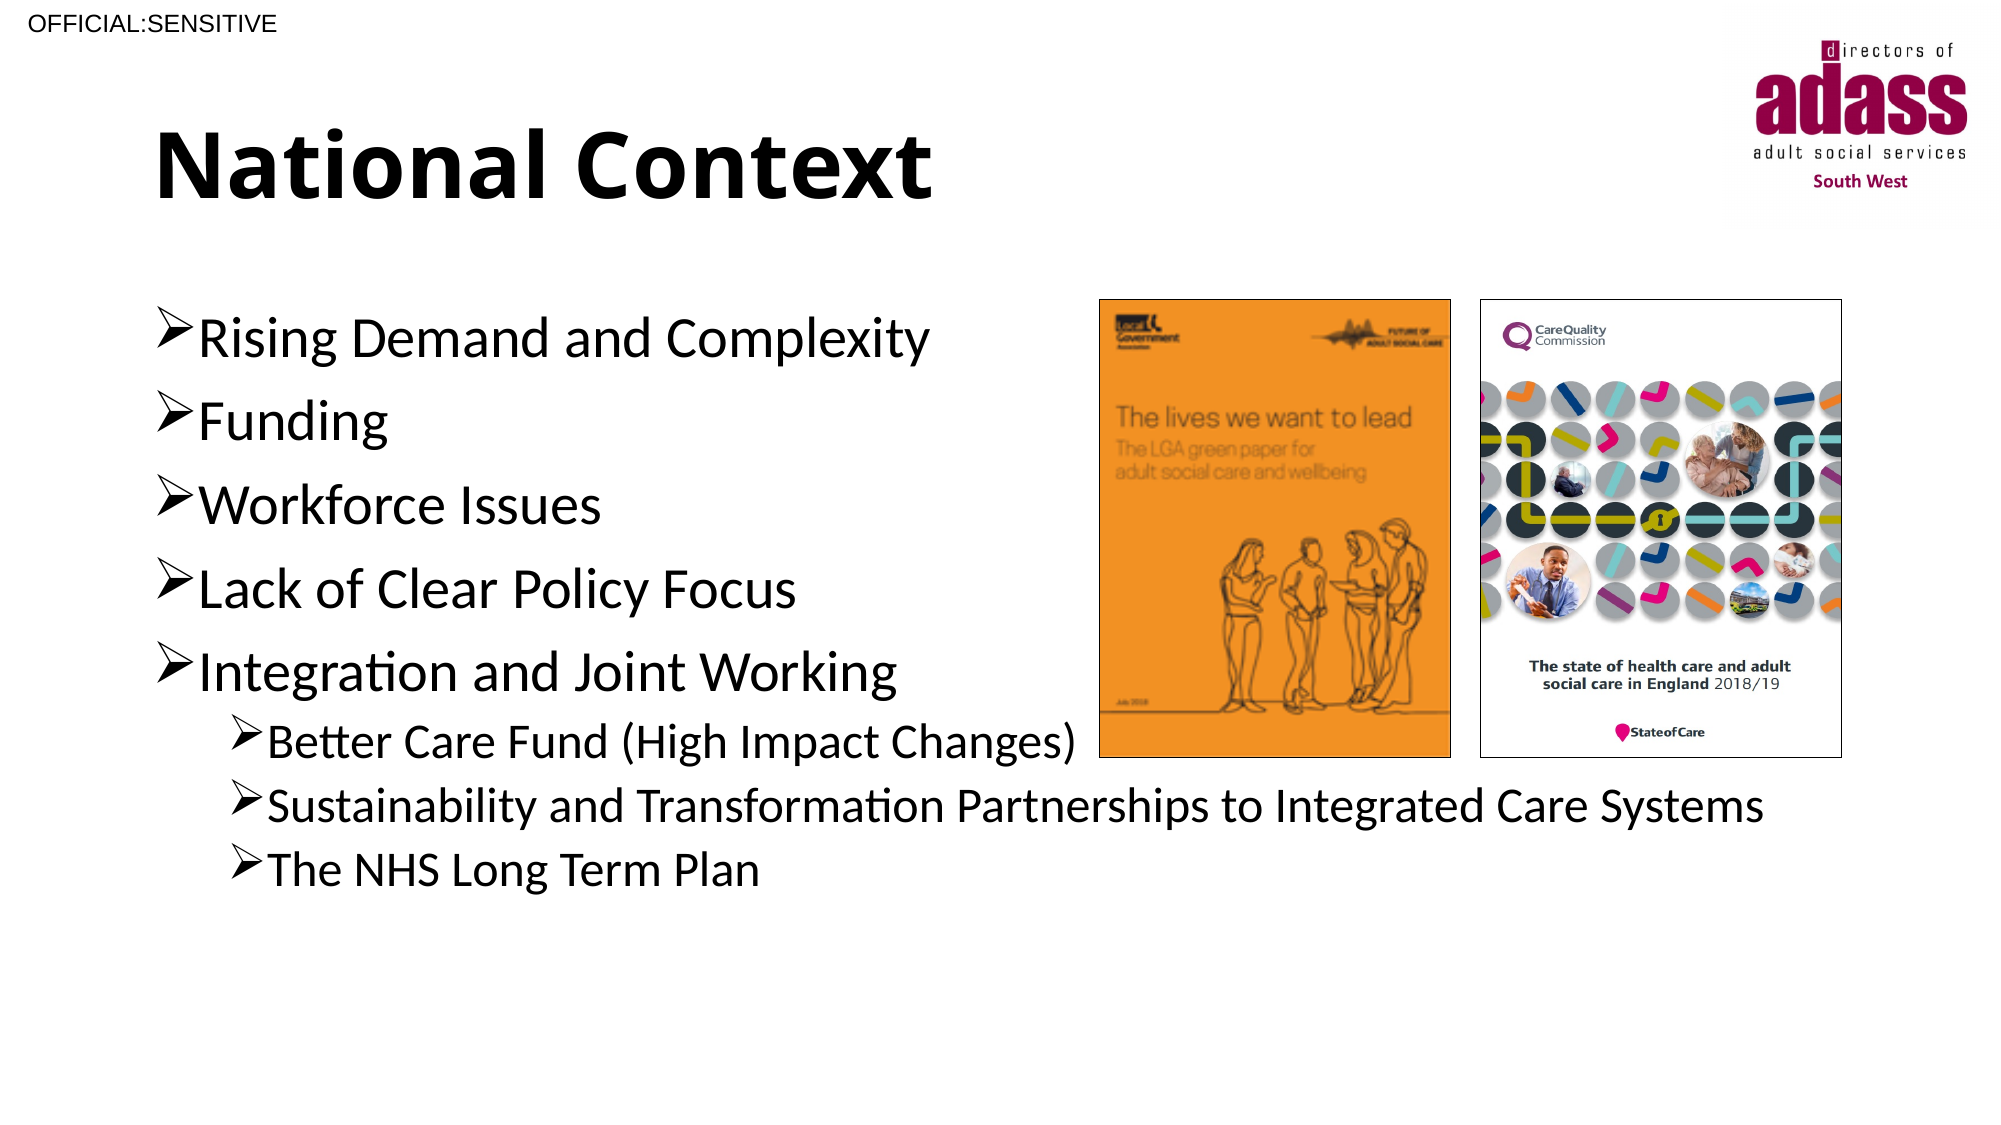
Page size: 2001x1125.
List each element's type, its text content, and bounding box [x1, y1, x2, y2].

picture [1099, 299, 1451, 758]
picture [1722, 3, 2000, 229]
list Rising Demand and Complexity Funding Workforce Issues Lack of Clear Policy Focus Integration and Joint Working Better Care Fund (High Impact Changes) Sustainability and Transformation Partnerships to Integrated Care Systems The NHS Long Term Plan [137, 299, 1863, 1014]
title National Context [137, 59, 1630, 278]
picture [1480, 299, 1842, 758]
